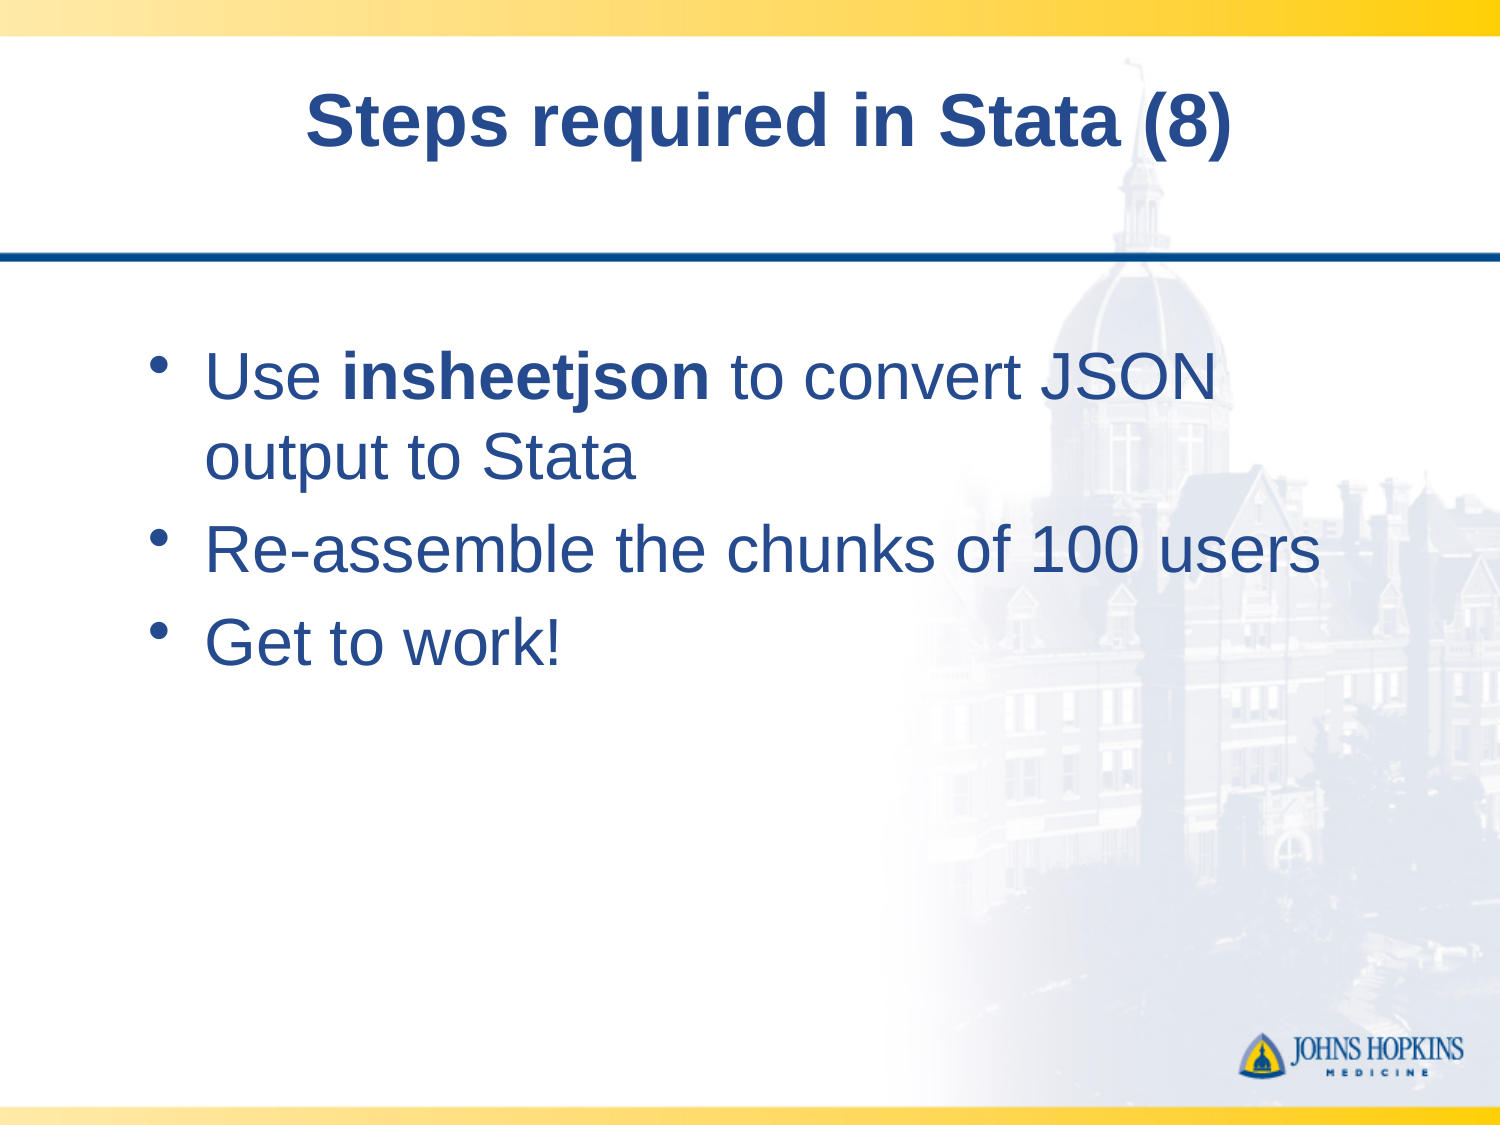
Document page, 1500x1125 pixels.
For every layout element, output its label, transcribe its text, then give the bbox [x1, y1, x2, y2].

title Steps required in Stata (8) [132, 63, 1409, 252]
list Use insheetjson to convert JSON output to Stata Re-assemble the chunks of 100 users Get to work! [132, 324, 1426, 1001]
picture [0, 0, 1500, 1125]
